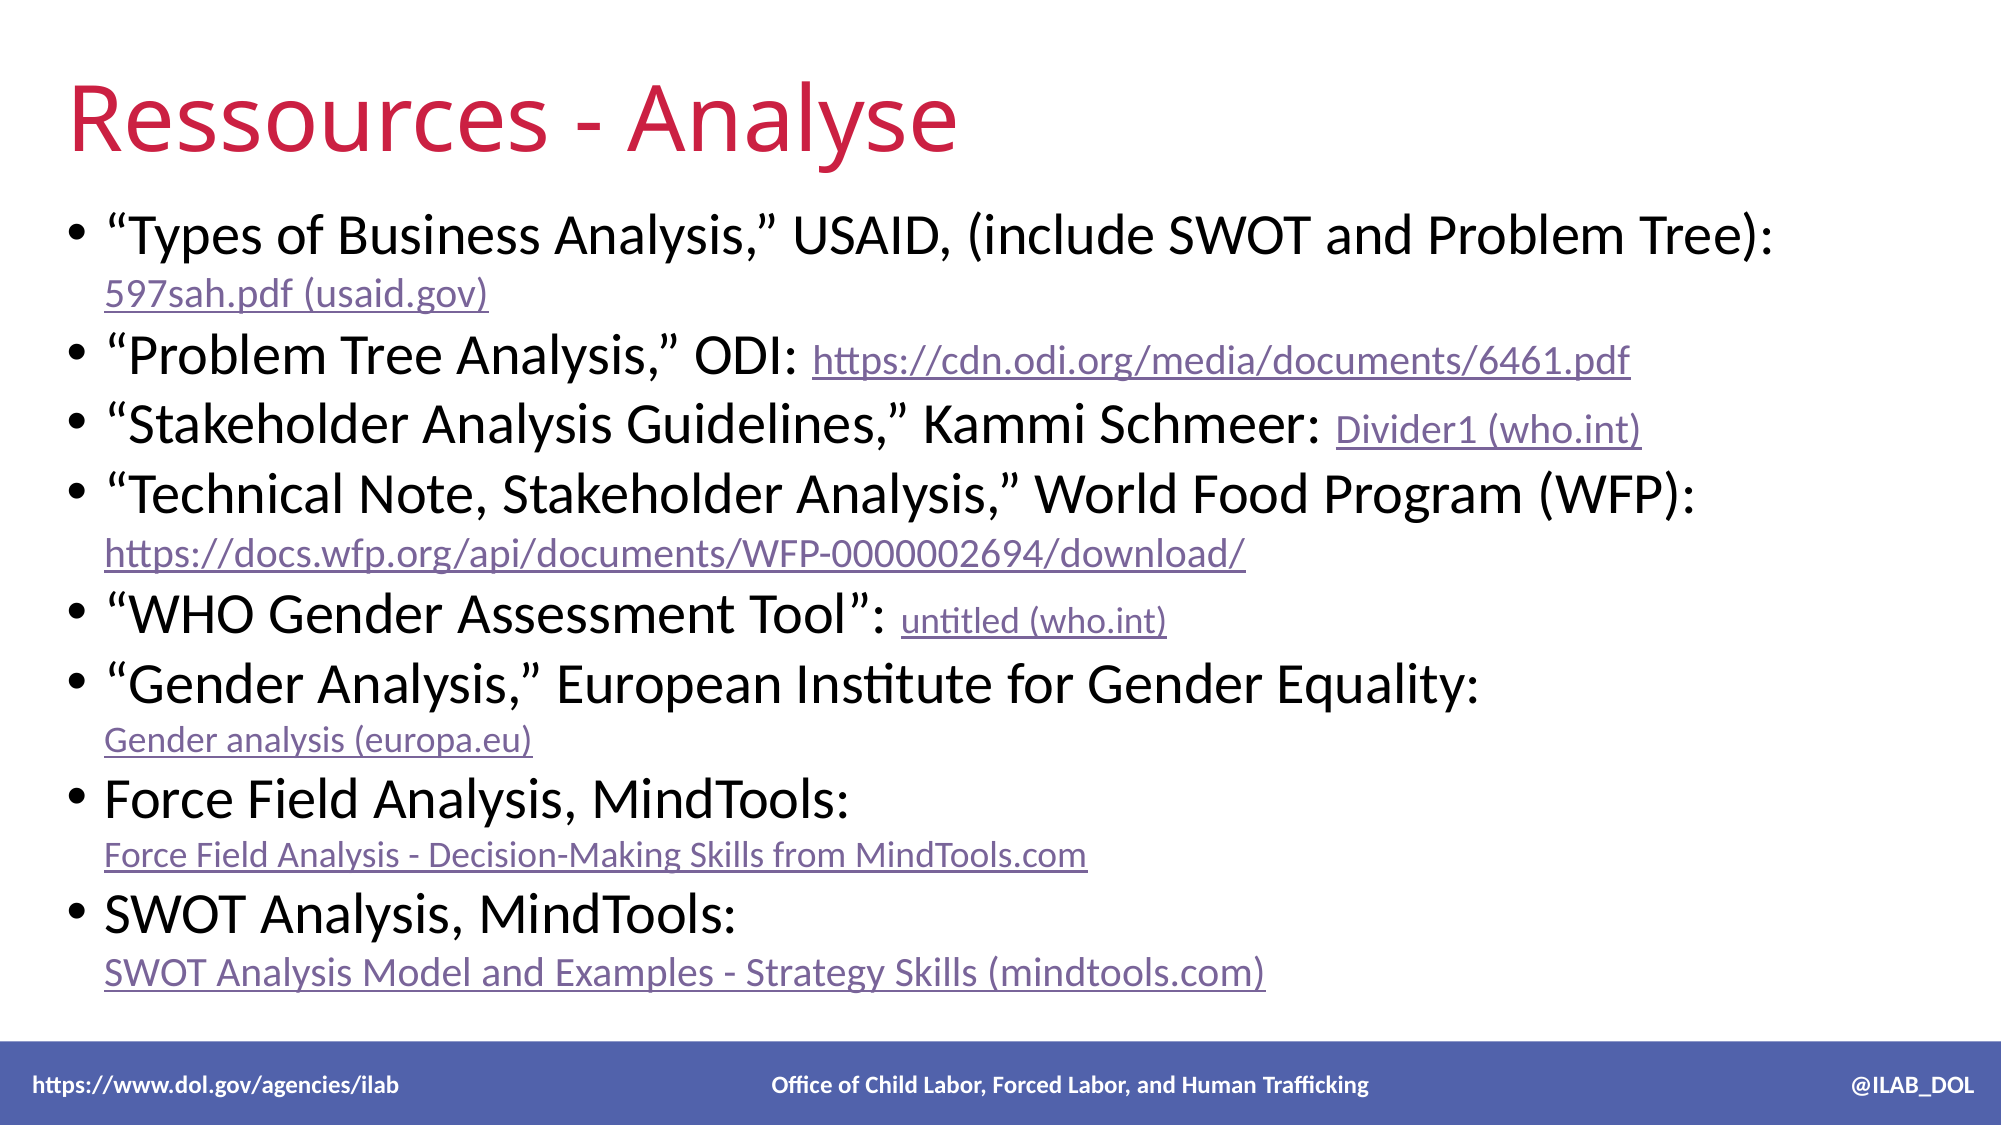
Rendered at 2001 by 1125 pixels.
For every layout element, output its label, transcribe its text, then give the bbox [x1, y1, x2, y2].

title Ressources - Analyse [51, 21, 1744, 179]
footer https://www.dol.gov/agencies/ilab Office of Child Labor, Forced Labor, and Human Trafficking @ILAB_DOL [0, 1041, 2000, 1125]
list “Types of Business Analysis,” USAID, (include SWOT and Problem Tree): 597sah.pdf (usaid.gov) “Problem Tree Analysis,” ODI: https://cdn.odi.org/media/documents/6461.pdf “Stakeholder Analysis Guidelines,” Kammi Schmeer: Divider1 (who.int) “Technical Note, Stakeholder Analysis,” World Food Program (WFP): https://docs.wfp.org/api/documents/WFP-0000002694/download/ “WHO Gender Assessment Tool”: untitled (who.int) “Gender Analysis,” European Institute for Gender Equality: Gender analysis (europa.eu) Force Field Analysis, MindTools: Force Field Analysis - Decision-Making Skills from MindTools.com SWOT Analysis, MindTools: SWOT Analysis Model and Examples - Strategy Skills (mindtools.com) [51, 188, 1818, 1027]
